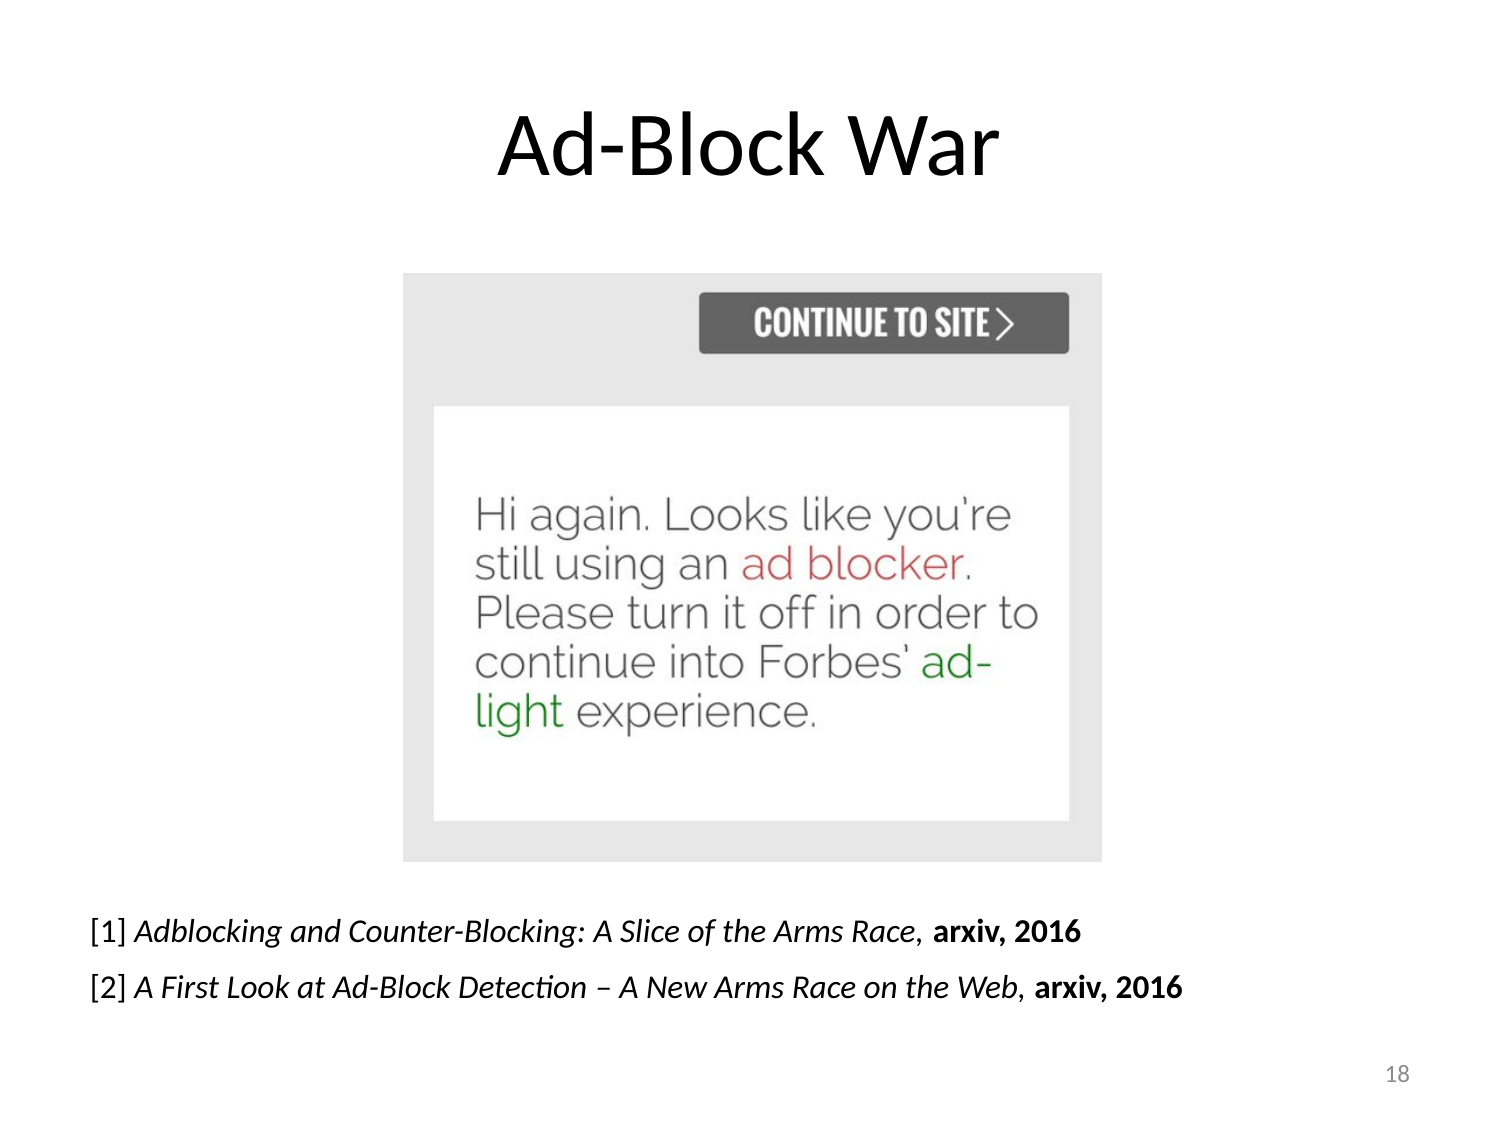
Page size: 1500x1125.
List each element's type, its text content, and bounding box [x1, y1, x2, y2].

title Ad-Block War [75, 45, 1425, 233]
slide_number 18 [1074, 1042, 1425, 1103]
text_box [1] Adblocking and Counter-Blocking: A Slice of the Arms Race, arxiv, 2016 [74, 901, 1425, 957]
picture [403, 273, 1102, 862]
text_box [2] A First Look at Ad-Block Detection – A New Arms Race on the Web, arxiv, 2016 [74, 957, 1425, 1013]
